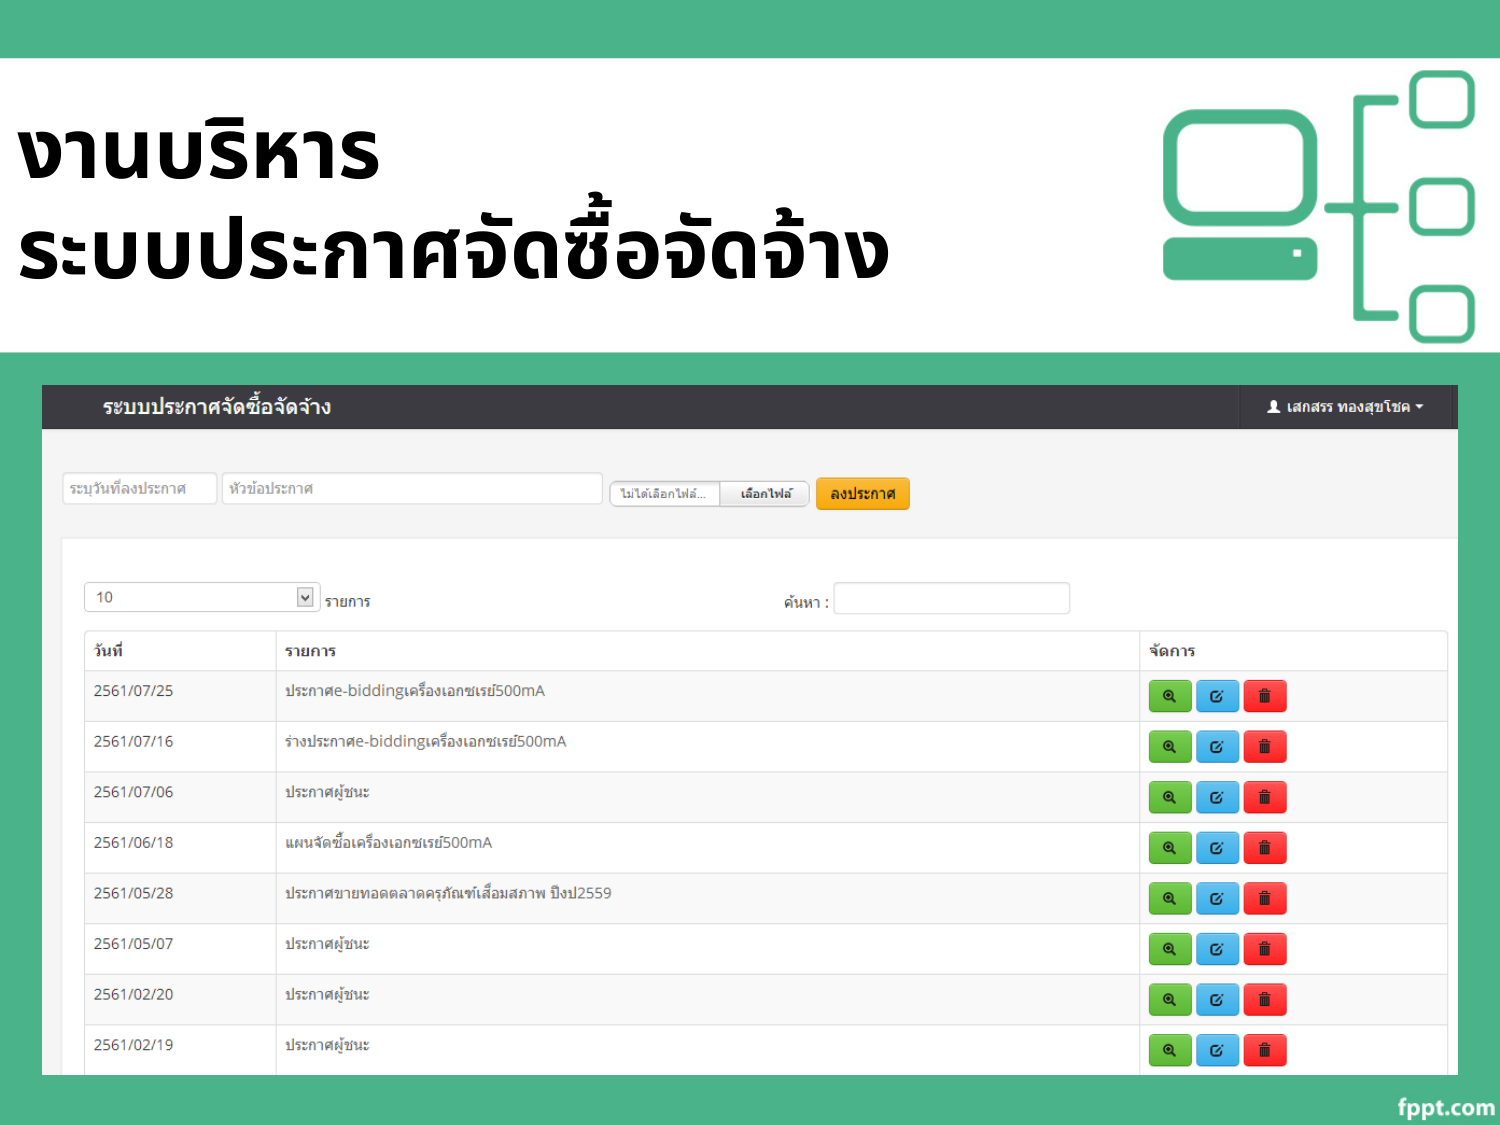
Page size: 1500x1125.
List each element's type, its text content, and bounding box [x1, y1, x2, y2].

title งานบริหาร ระบบประกาศจัดซื้อจัดจ้าง [2, 101, 1353, 290]
picture [0, 0, 1500, 1125]
